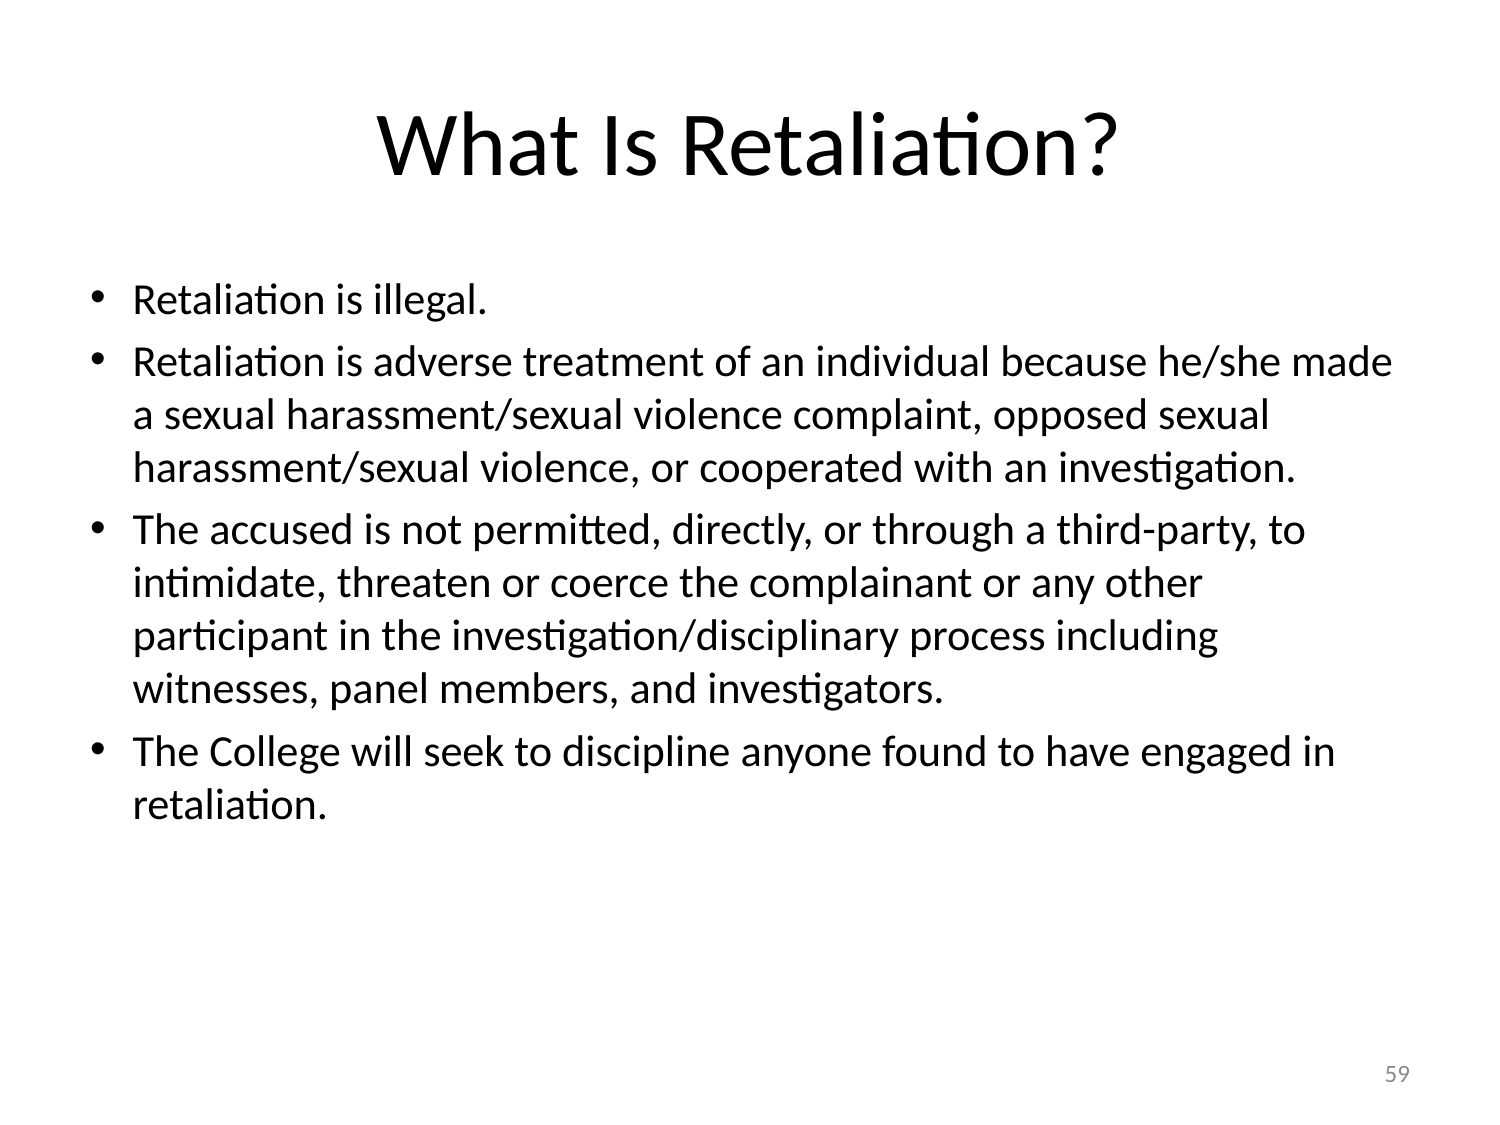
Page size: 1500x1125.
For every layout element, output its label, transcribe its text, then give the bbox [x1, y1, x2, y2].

list Retaliation is illegal. Retaliation is adverse treatment of an individual because he/she made a sexual harassment/sexual violence complaint, opposed sexual harassment/sexual violence, or cooperated with an investigation. The accused is not permitted, directly, or through a third-party, to intimidate, threaten or coerce the complainant or any other participant in the investigation/disciplinary process including witnesses, panel members, and investigators. The College will seek to discipline anyone found to have engaged in retaliation. [75, 262, 1425, 1063]
title What Is Retaliation? [75, 45, 1425, 233]
slide_number 59 [1074, 1042, 1425, 1103]
